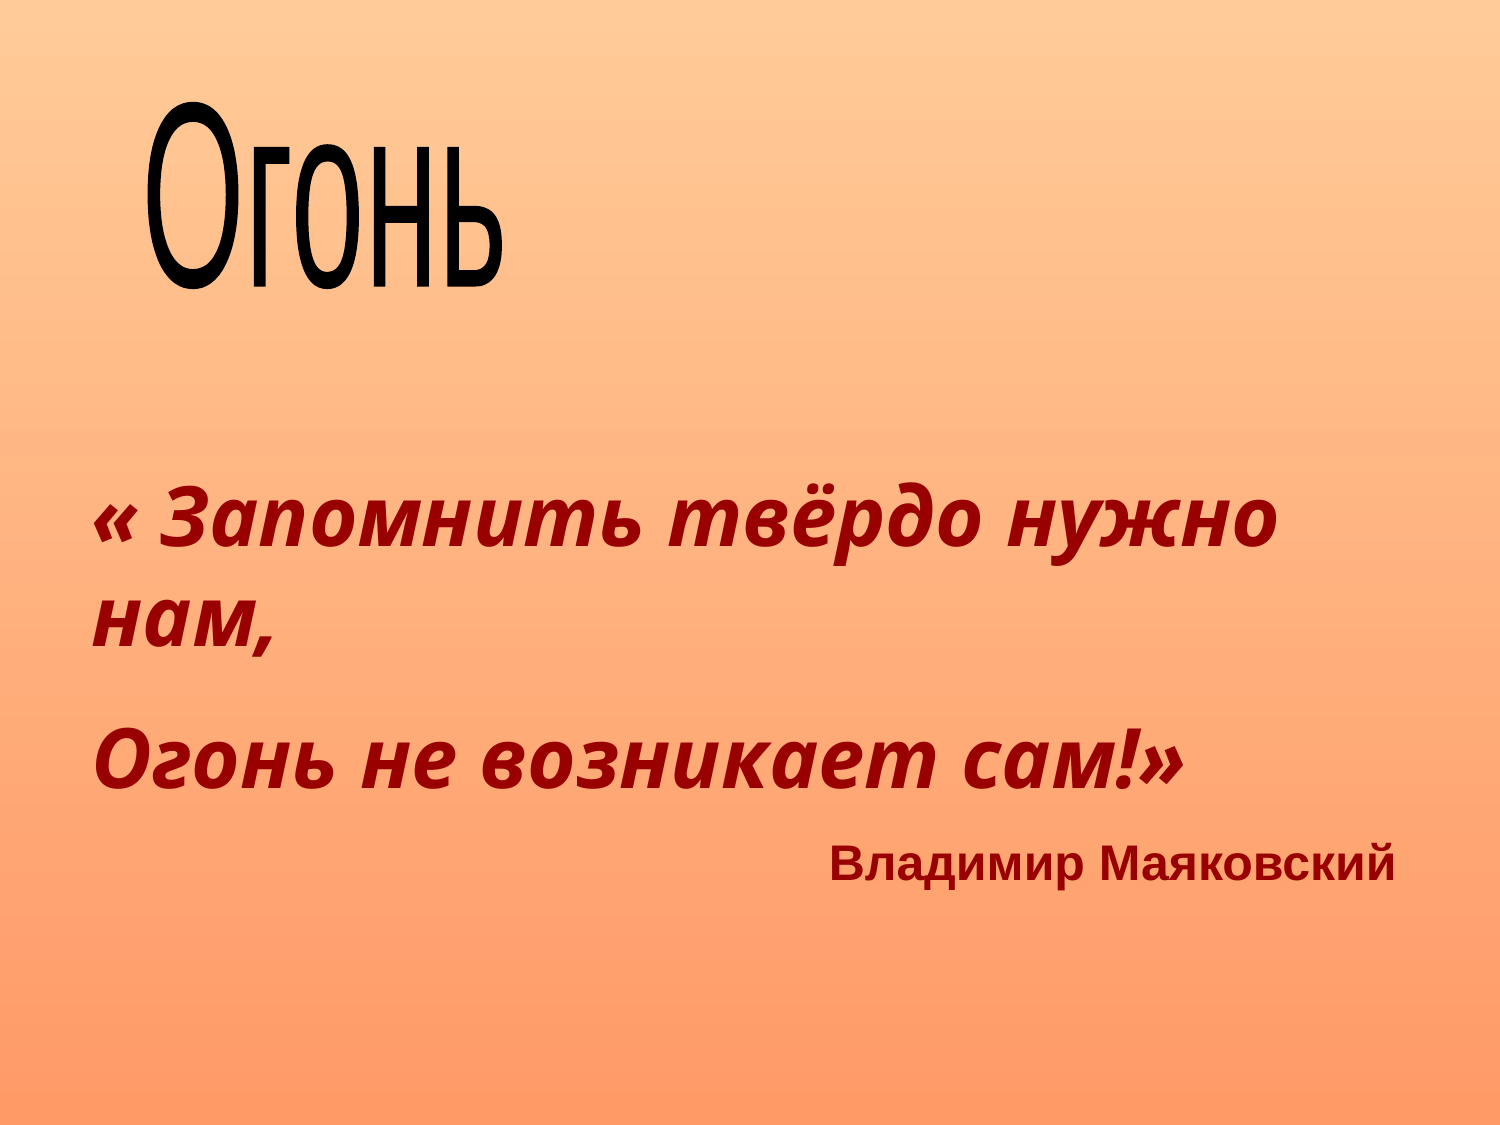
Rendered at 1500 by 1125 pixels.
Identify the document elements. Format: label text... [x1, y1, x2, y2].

text_box [147, 101, 691, 162]
text_box « Запомнить твёрдо нужно нам, Огонь не возникает сам!» Владимир Маяковский [76, 456, 1412, 898]
